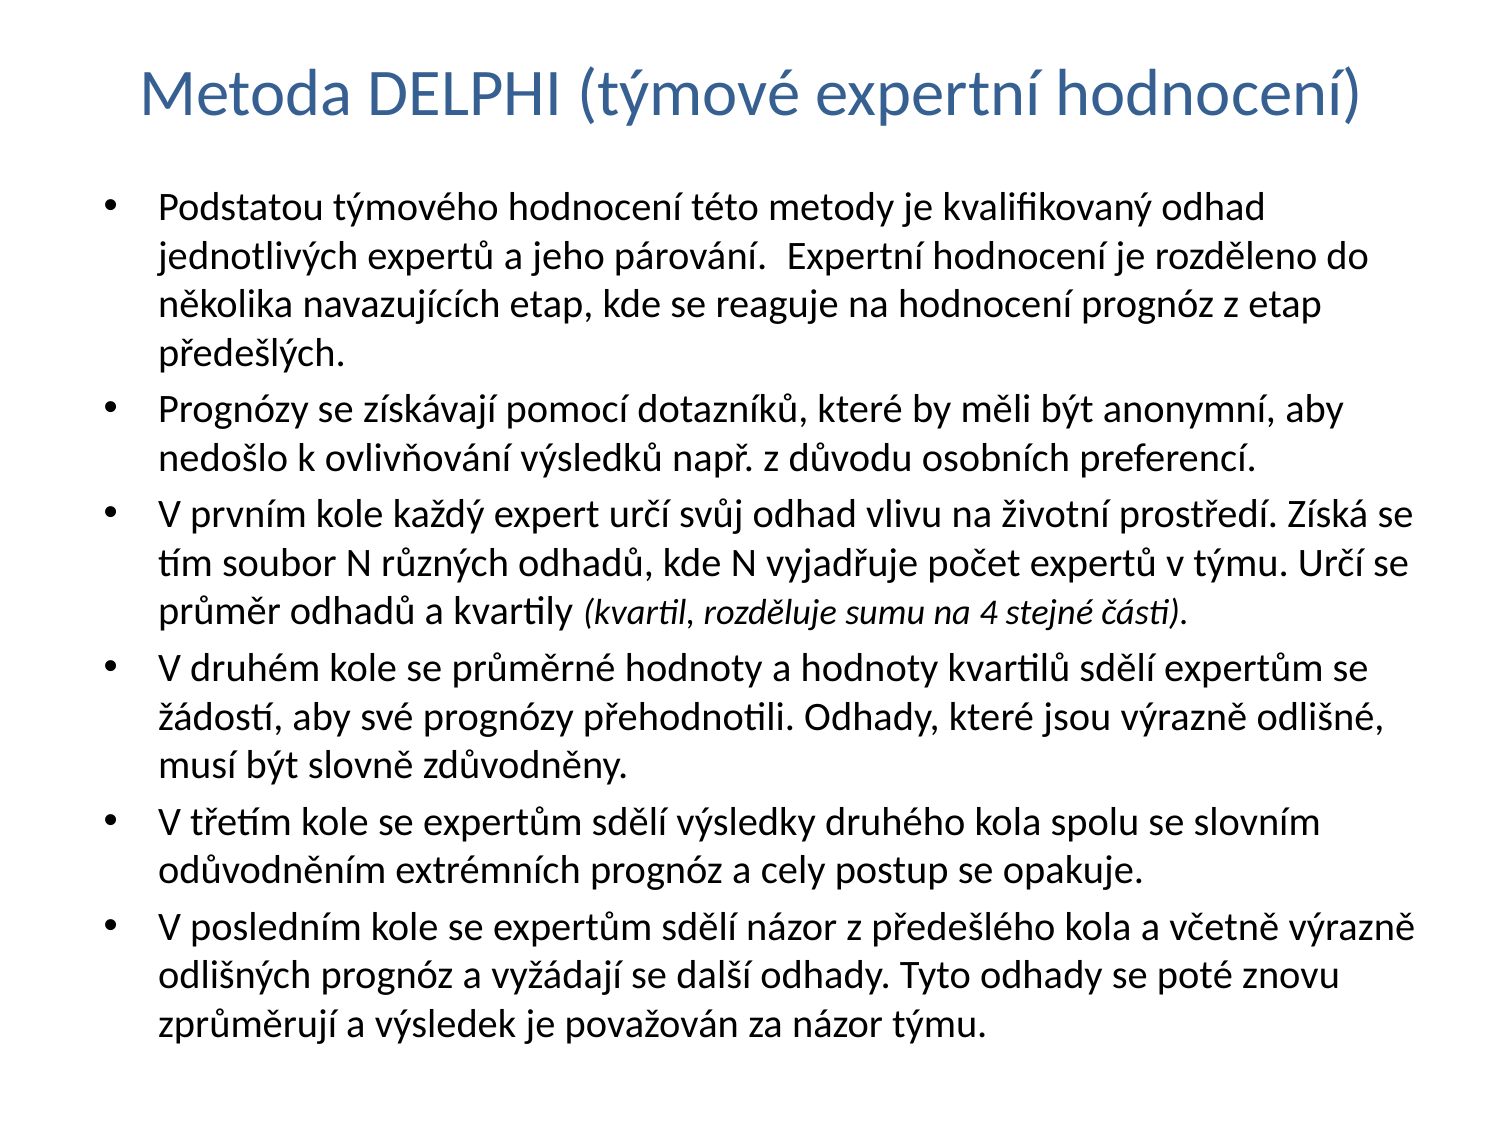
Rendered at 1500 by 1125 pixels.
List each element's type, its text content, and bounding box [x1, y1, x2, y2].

list Podstatou týmového hodnocení této metody je kvalifikovaný odhad jednotlivých expertů a jeho párování. Expertní hodnocení je rozděleno do několika navazujících etap, kde se reaguje na hodnocení prognóz z etap předešlých. Prognózy se získávají pomocí dotazníků, které by měli být anonymní, aby nedošlo k ovlivňování výsledků např. z důvodu osobních preferencí. V prvním kole každý expert určí svůj odhad vlivu na životní prostředí. Získá se tím soubor N různých odhadů, kde N vyjadřuje počet expertů v týmu. Určí se průměr odhadů a kvartily (kvartil, rozděluje sumu na 4 stejné části). V druhém kole se průměrné hodnoty a hodnoty kvartilů sdělí expertům se žádostí, aby své prognózy přehodnotili. Odhady, které jsou výrazně odlišné, musí být slovně zdůvodněny. V třetím kole se expertům sdělí výsledky druhého kola spolu se slovním odůvodněním extrémních prognóz a cely postup se opakuje. V posledním kole se expertům sdělí názor z předešlého kola a včetně výrazně odlišných prognóz a vyžádají se další odhady. Tyto odhady se poté znovu zprůměrují a výsledek je považován za názor týmu. [88, 172, 1439, 1057]
title Metoda DELPHI (týmové expertní hodnocení) [76, 30, 1427, 147]
